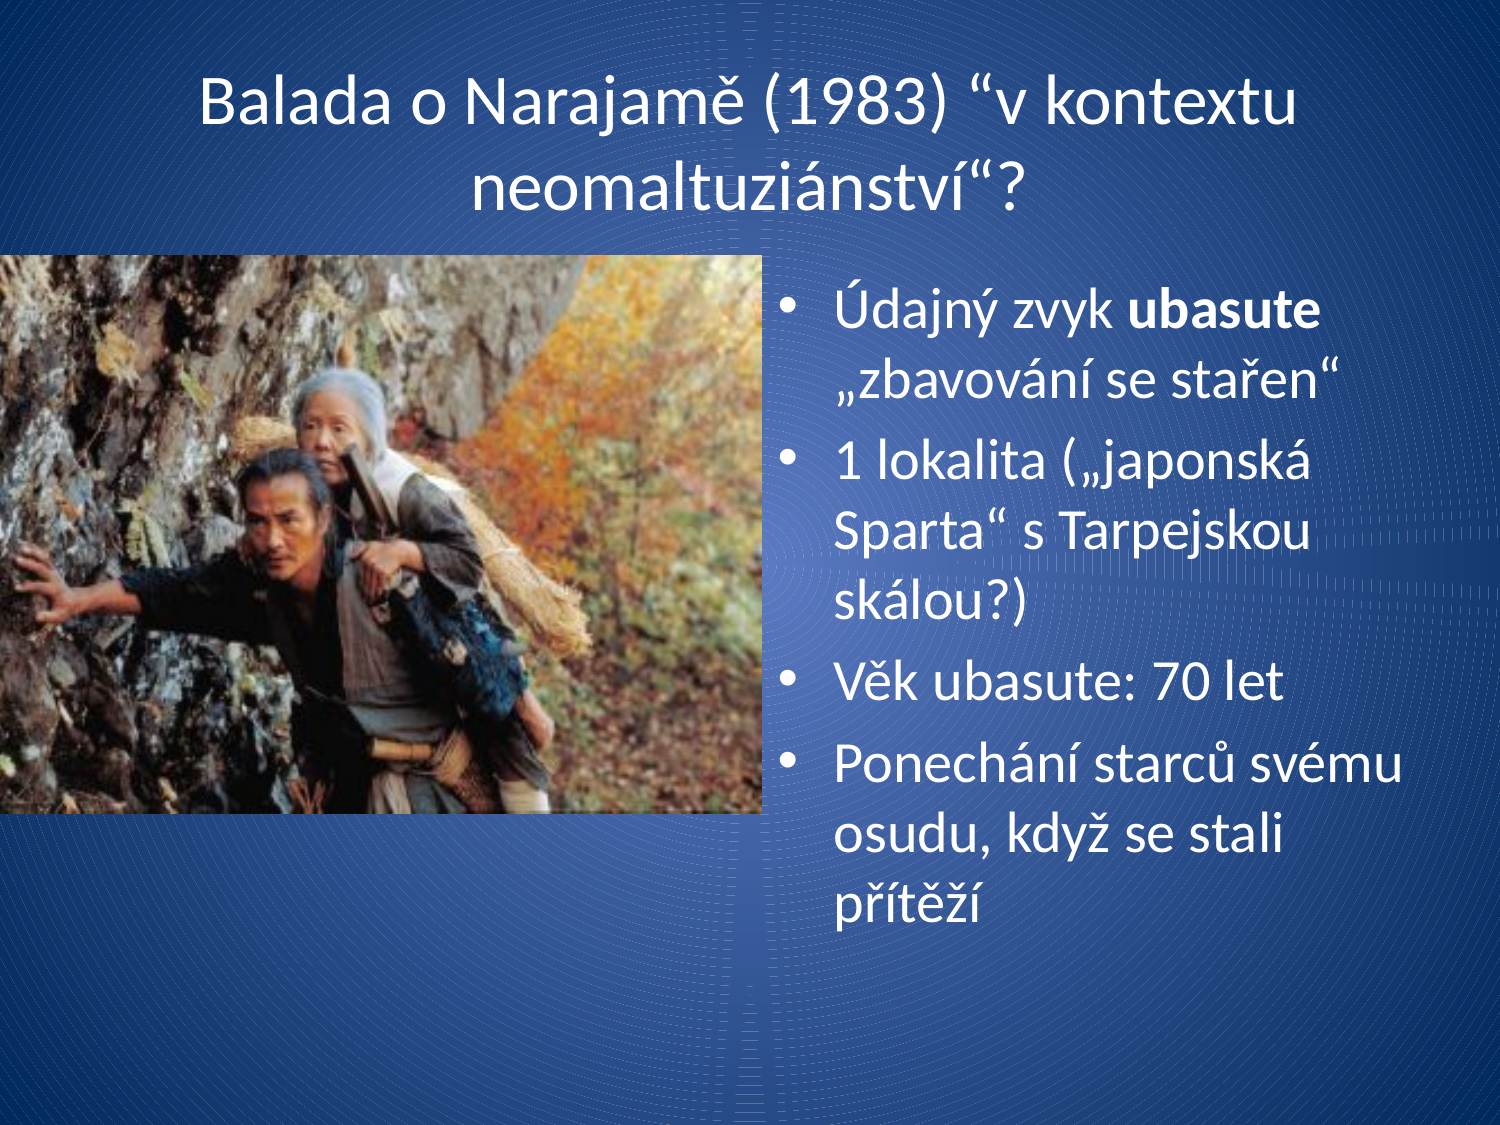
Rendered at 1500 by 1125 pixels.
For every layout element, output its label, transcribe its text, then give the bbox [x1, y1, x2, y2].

title Balada o Narajamě (1983) “v kontextu neomaltuziánství“? [75, 45, 1425, 233]
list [0, 255, 762, 814]
list Údajný zvyk ubasute „zbavování se stařen“ 1 lokalita („japonská Sparta“ s Tarpejskou skálou?) Věk ubasute: 70 let Ponechání starců svému osudu, když se stali přítěží [762, 262, 1425, 1005]
